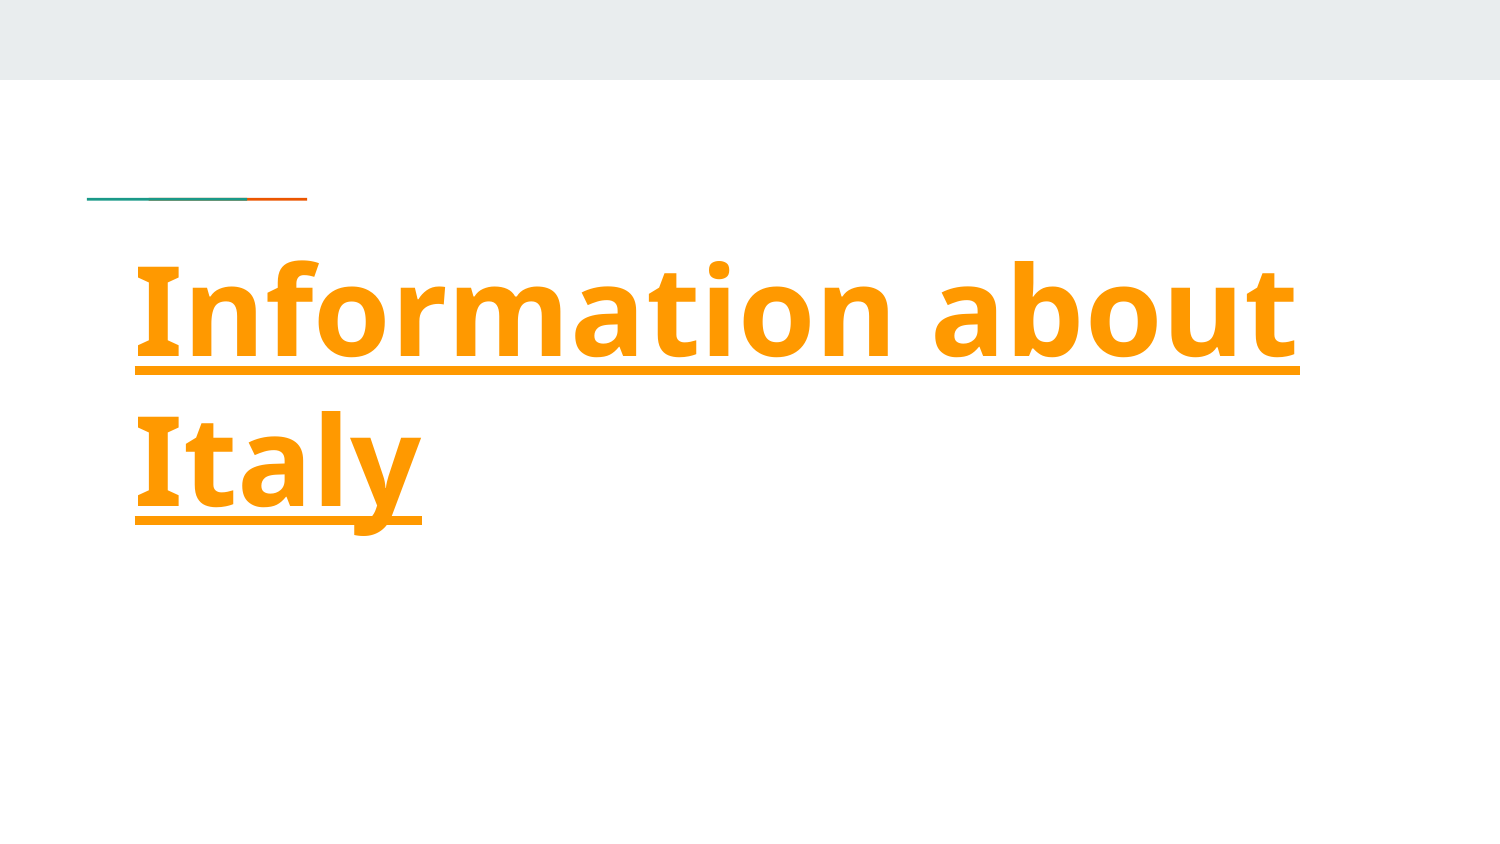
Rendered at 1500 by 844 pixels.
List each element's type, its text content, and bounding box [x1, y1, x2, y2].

title Information about Italy [119, 216, 1381, 305]
